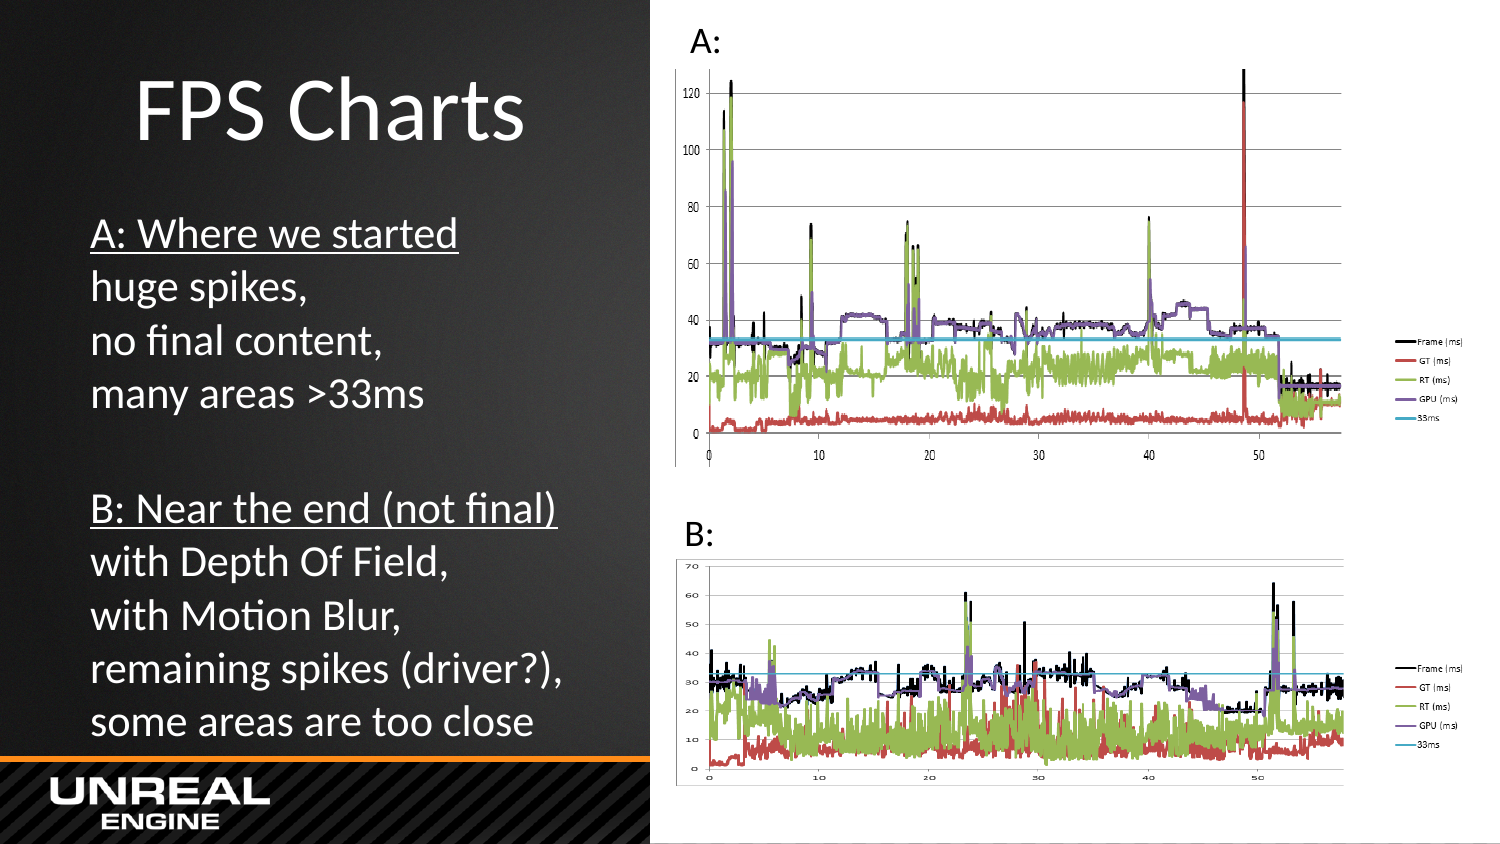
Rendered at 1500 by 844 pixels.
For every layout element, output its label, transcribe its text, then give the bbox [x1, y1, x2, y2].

text_box A: [675, 8, 737, 67]
picture [0, 762, 648, 844]
picture [1387, 334, 1463, 440]
picture [675, 559, 1344, 787]
picture [0, 0, 648, 756]
picture [674, 69, 1342, 468]
title FPS Charts [75, 33, 588, 175]
text_box B: [669, 501, 730, 561]
list A: Where we started huge spikes, no final content, many areas >33ms B: Near the end (not final) with Depth Of Field, with Motion Blur, remaining spikes (driver?), some areas are too close [75, 196, 1425, 754]
picture [1387, 660, 1463, 766]
text_box B [648, 0, 1500, 844]
